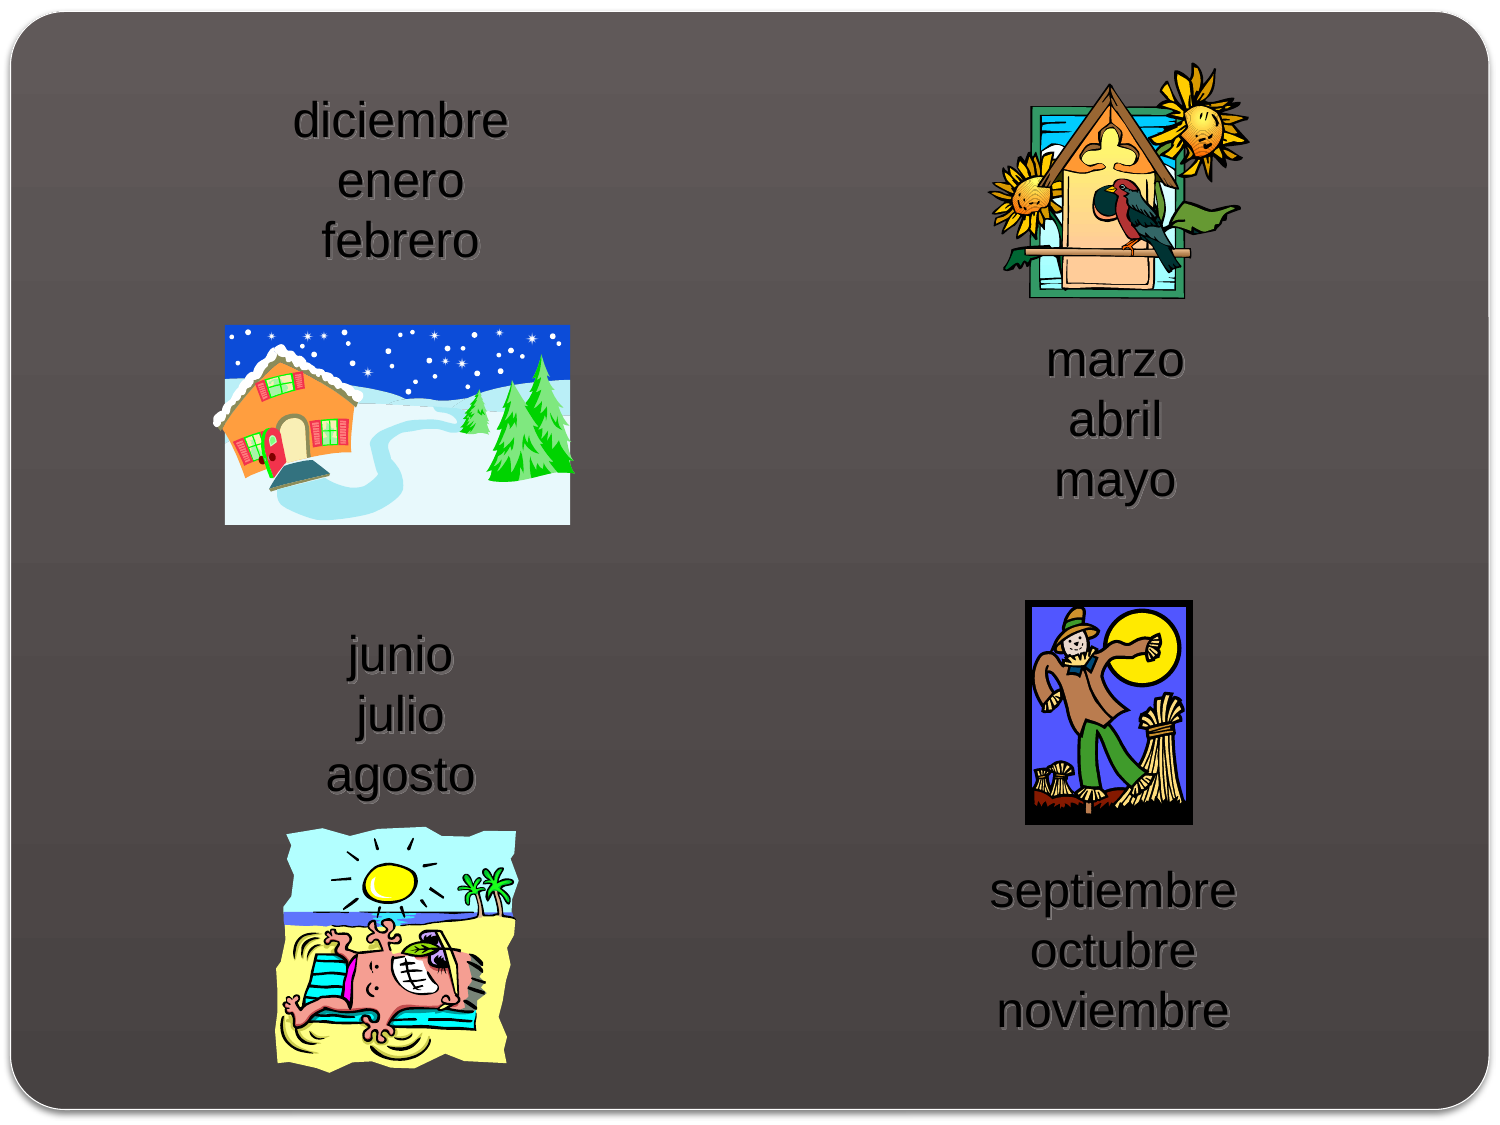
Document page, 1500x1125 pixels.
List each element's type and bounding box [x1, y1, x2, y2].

text_box [212, 79, 576, 526]
text_box [274, 613, 522, 1076]
text_box [987, 62, 1251, 517]
text_box [972, 599, 1254, 1047]
